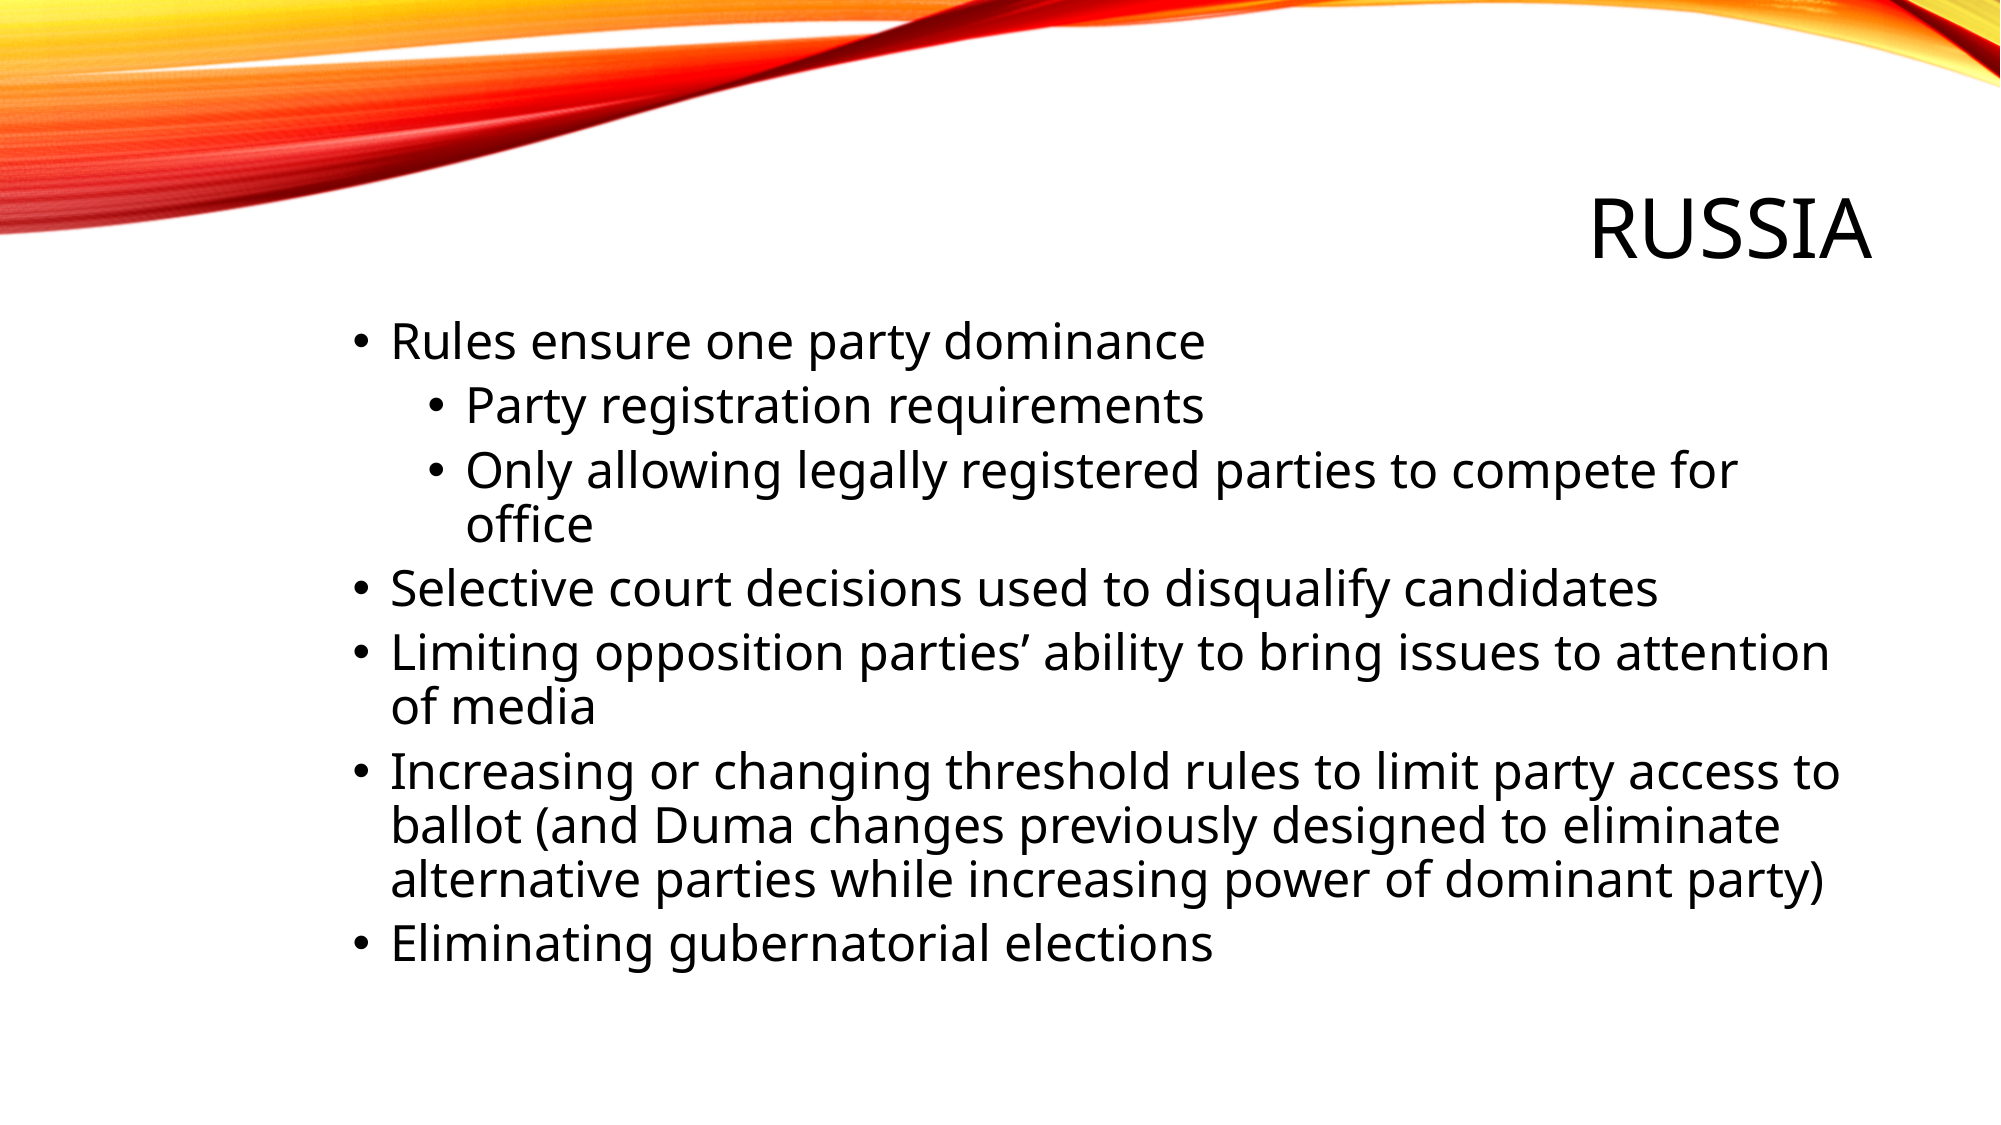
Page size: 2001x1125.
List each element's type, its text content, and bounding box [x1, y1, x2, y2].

list Rules ensure one party dominance Party registration requirements Only allowing legally registered parties to compete for office Selective court decisions used to disqualify candidates Limiting opposition parties’ ability to bring issues to attention of media Increasing or changing threshold rules to limit party access to ballot (and Duma changes previously designed to eliminate alternative parties while increasing power of dominant party) Eliminating gubernatorial elections [112, 308, 1888, 1021]
picture [0, 0, 2000, 237]
title Russia [474, 125, 1888, 308]
